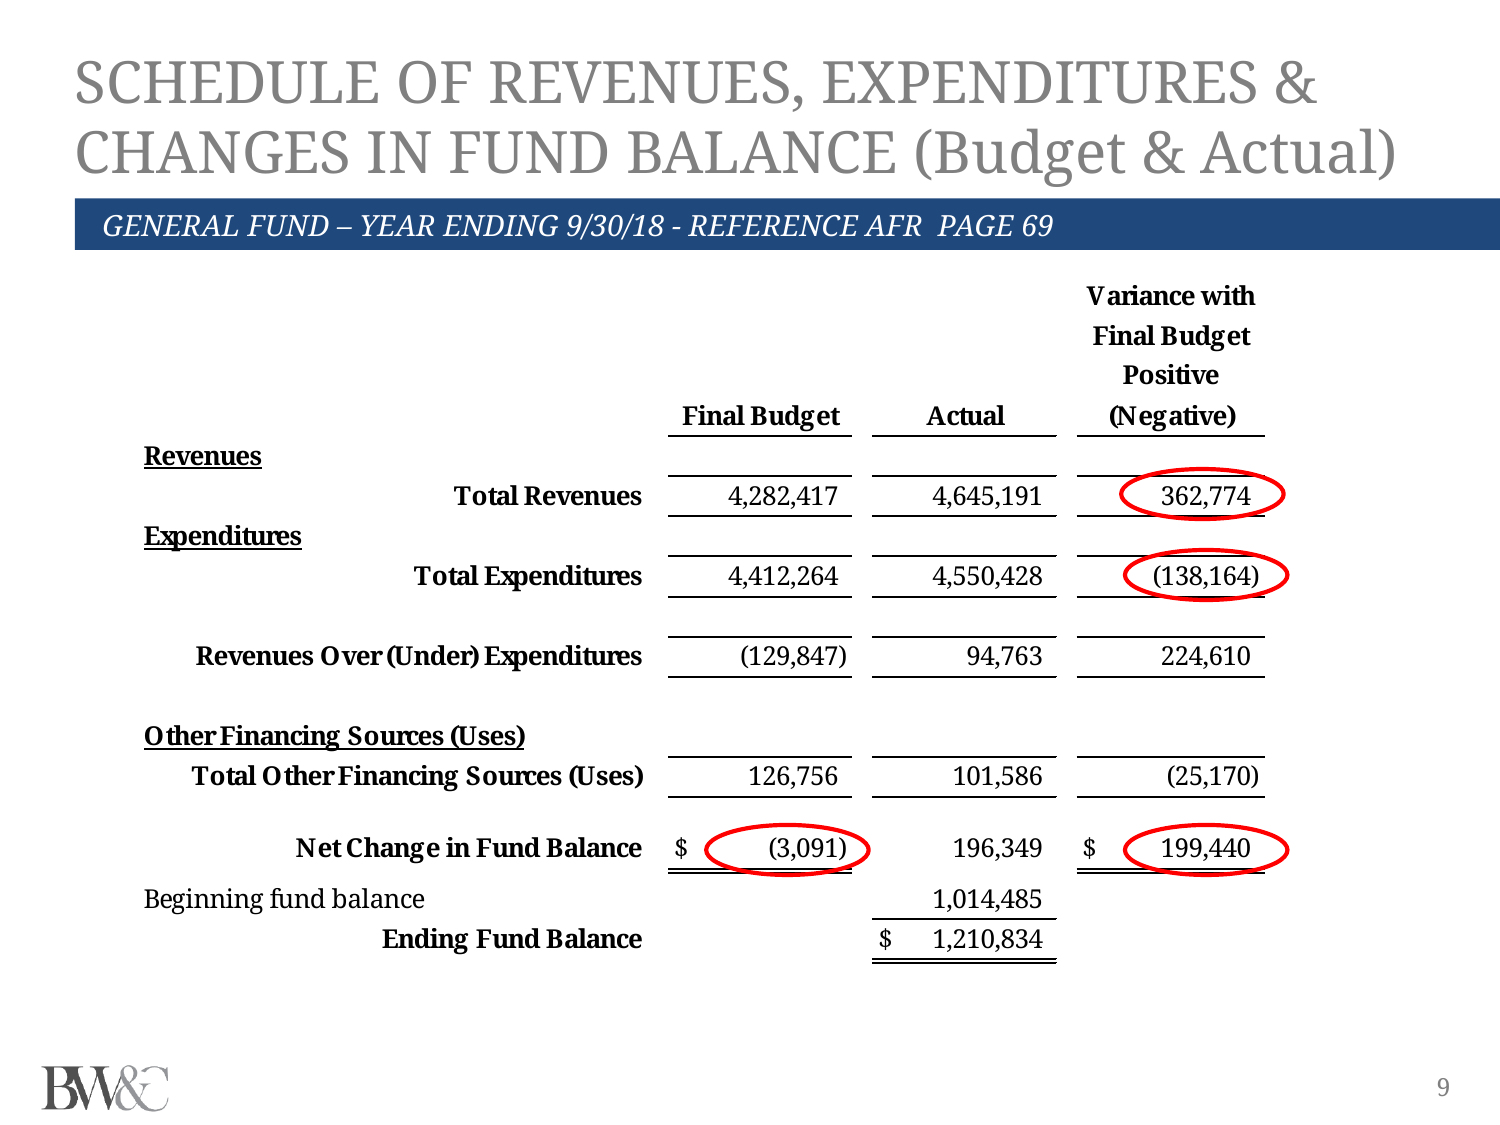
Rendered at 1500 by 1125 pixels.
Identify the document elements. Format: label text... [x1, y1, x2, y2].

text_box GENERAL FUND – YEAR ENDING 9/30/18 - REFERENCE AFR PAGE 69 [87, 199, 1425, 250]
picture [37, 1049, 173, 1124]
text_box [137, 274, 1314, 993]
text_box SCHEDULE OF REVENUES, EXPENDITURES & CHANGES IN FUND BALANCE (Budget & Actual) [60, 37, 1498, 193]
text_box [73, 196, 1500, 252]
